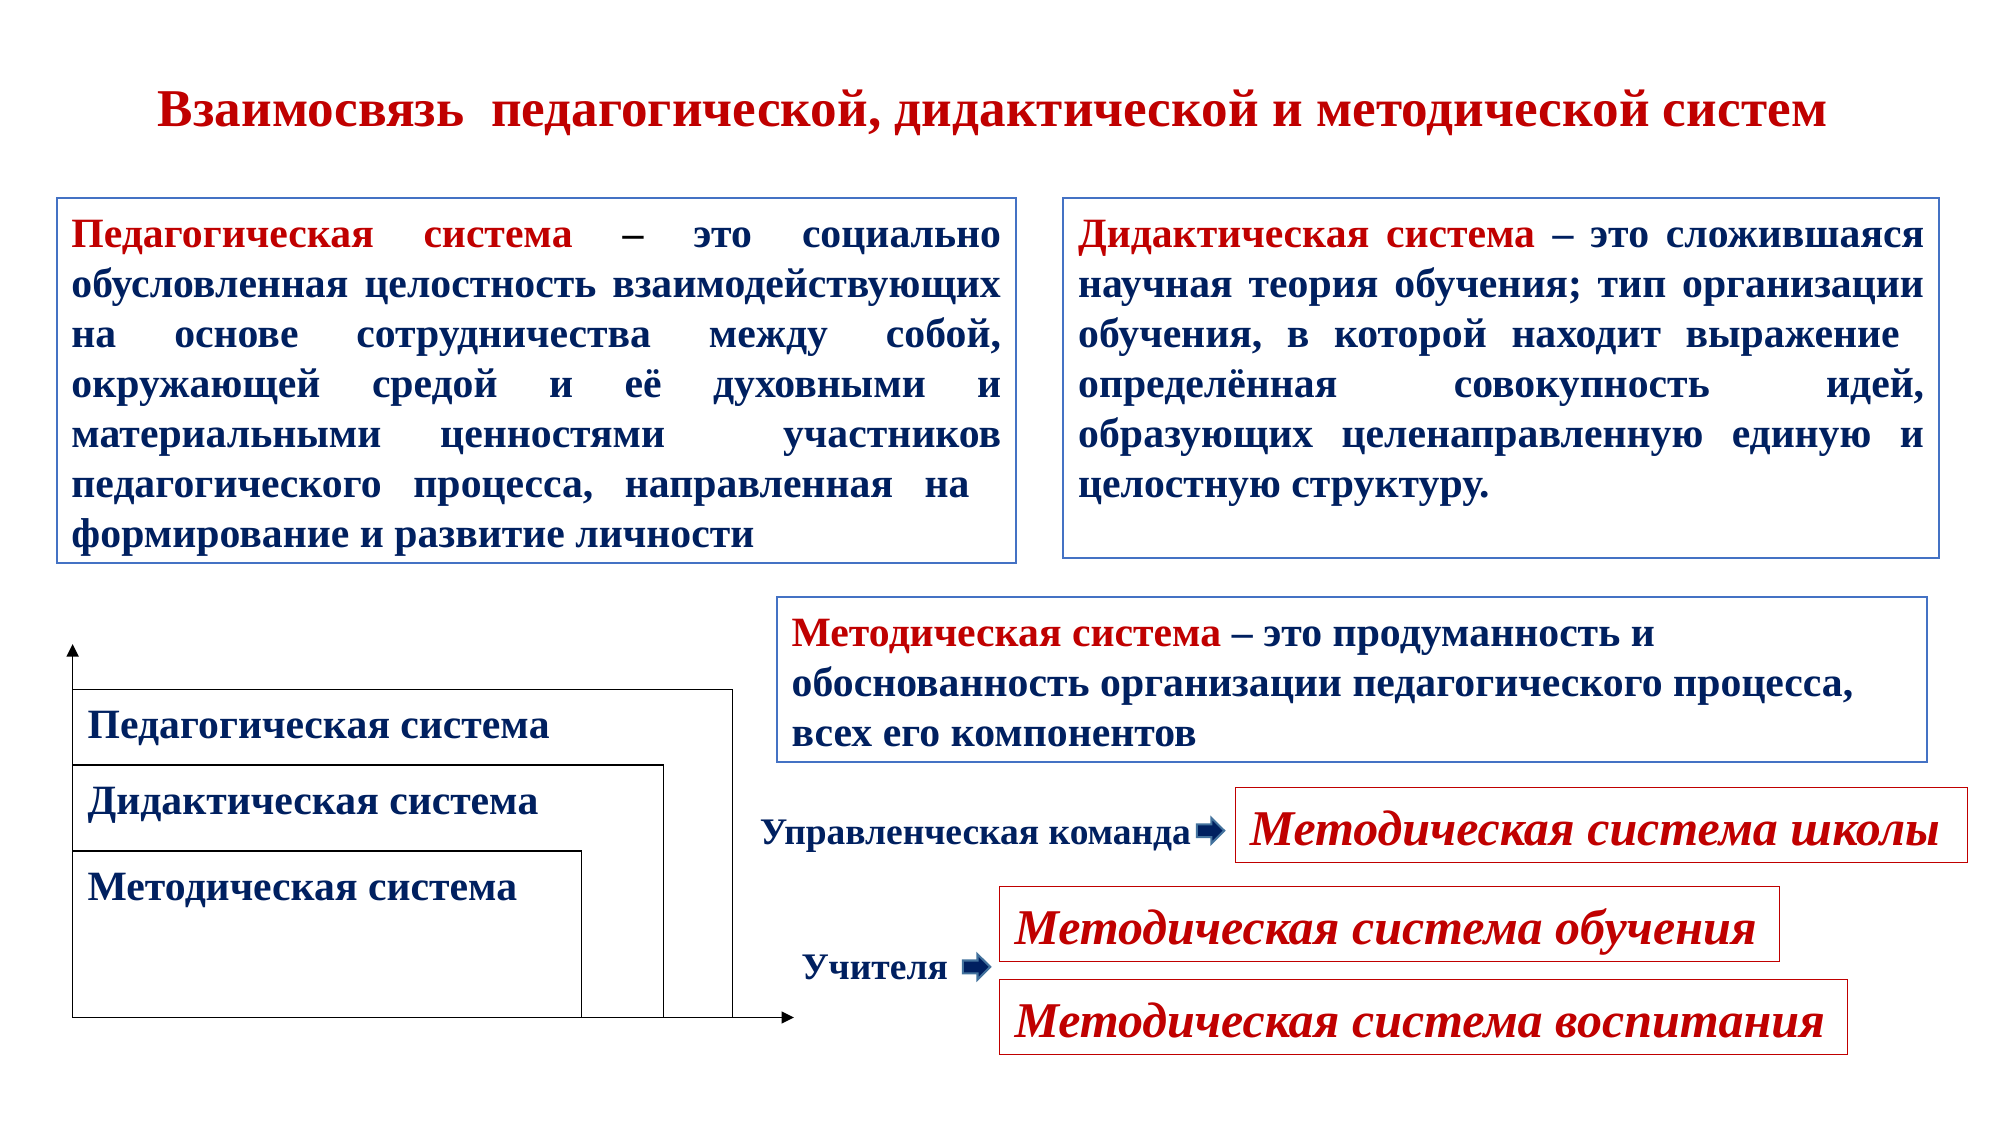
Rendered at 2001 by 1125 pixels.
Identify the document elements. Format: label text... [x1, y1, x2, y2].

text_box Методическая система воспитания [999, 979, 1848, 1055]
text_box Методическая система – это продуманность и обоснованность организации педагогического процесса, всех его компонентов [776, 596, 1928, 763]
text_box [72, 644, 794, 1018]
text_box Методическая система школы [1235, 787, 1968, 863]
text_box Методическая система обучения [999, 886, 1780, 962]
title Взаимосвязь педагогической, дидактической и методической систем [137, 59, 1863, 158]
text_box Учителя [794, 934, 977, 994]
text_box [961, 951, 992, 983]
text_box [1195, 815, 1226, 846]
text_box Управленческая команда [794, 799, 1208, 860]
text_box Дидактическая система – это сложившаяся научная теория обучения; тип организации обучения, в которой находит выражение определённая совокупность идей, образующих целенаправленную единую и целостную структуру. [1062, 197, 1940, 559]
text_box Педагогическая система – это социально обусловленная целостность взаимодействующих на основе сотрудничества между собой, окружающей средой и её духовными и материальными ценностями участников педагогического процесса, направленная на формирование и развитие личности [56, 197, 1017, 564]
